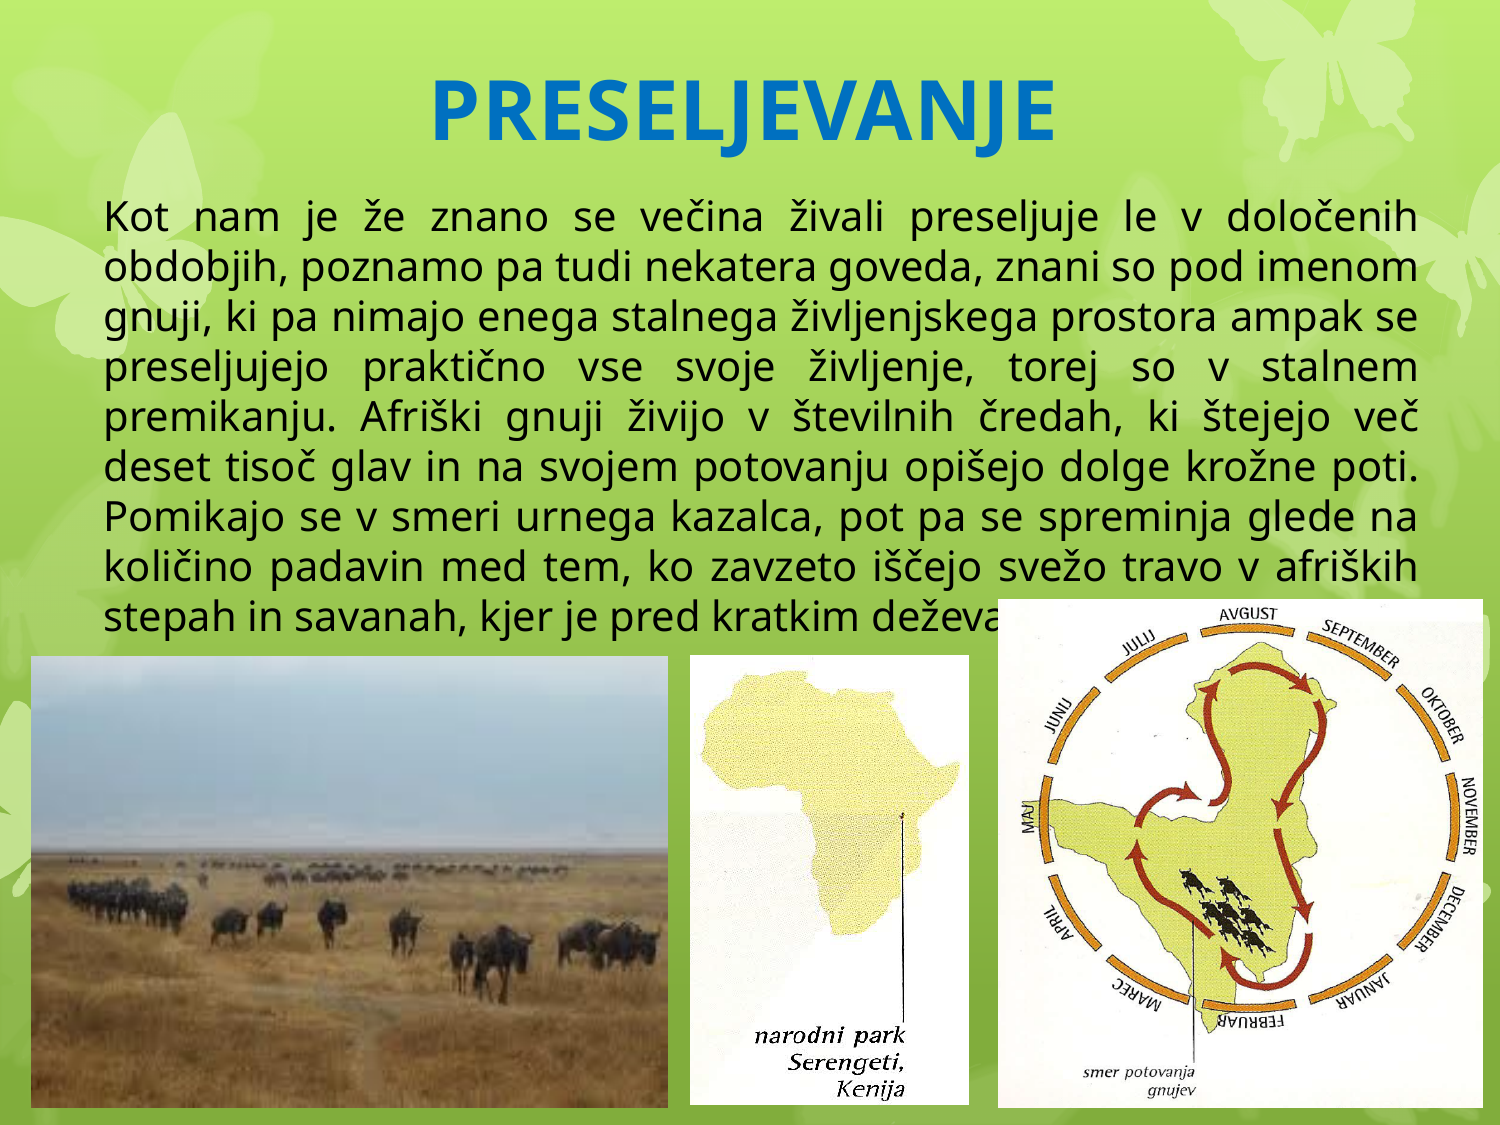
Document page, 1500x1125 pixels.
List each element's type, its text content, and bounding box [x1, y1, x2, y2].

picture [997, 598, 1483, 1108]
picture [690, 655, 970, 1105]
picture [30, 656, 668, 1108]
title PRESELJEVANJE [159, 5, 1329, 160]
list Kot nam je že znano se večina živali preseljuje le v določenih obdobjih, poznamo pa tudi nekatera goveda, znani so pod imenom gnuji, ki pa nimajo enega stalnega življenjskega prostora ampak se preseljujejo praktično vse svoje življenje, torej so v stalnem premikanju. Afriški gnuji živijo v številnih čredah, ki štejejo več deset tisoč glav in na svojem potovanju opišejo dolge krožne poti. Pomikajo se v smeri urnega kazalca, pot pa se spreminja glede na količino padavin med tem, ko zavzeto iščejo svežo travo v afriških stepah in savanah, kjer je pred kratkim deževalo. [88, 160, 1436, 669]
